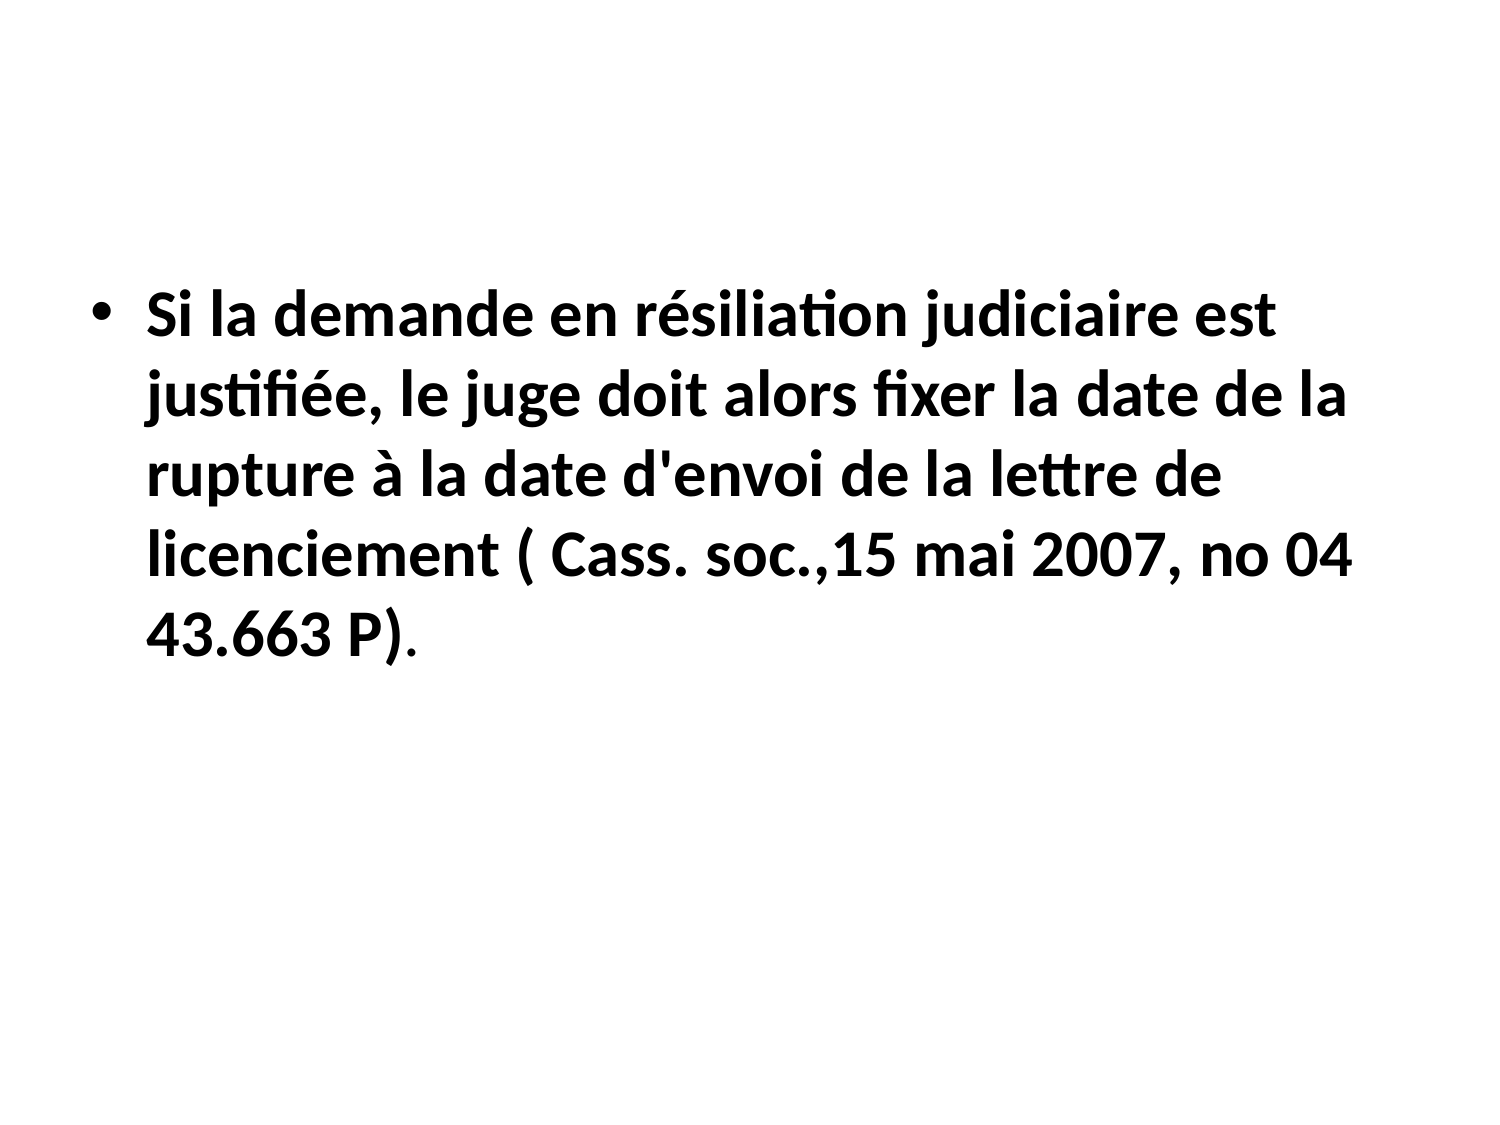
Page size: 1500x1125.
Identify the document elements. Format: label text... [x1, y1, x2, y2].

list Si la demande en résiliation judiciaire est justifiée, le juge doit alors fixer la date de la rupture à la date d'envoi de la lettre de licenciement ( Cass. soc.,15 mai 2007, no 04 43.663 P). [75, 262, 1425, 1005]
